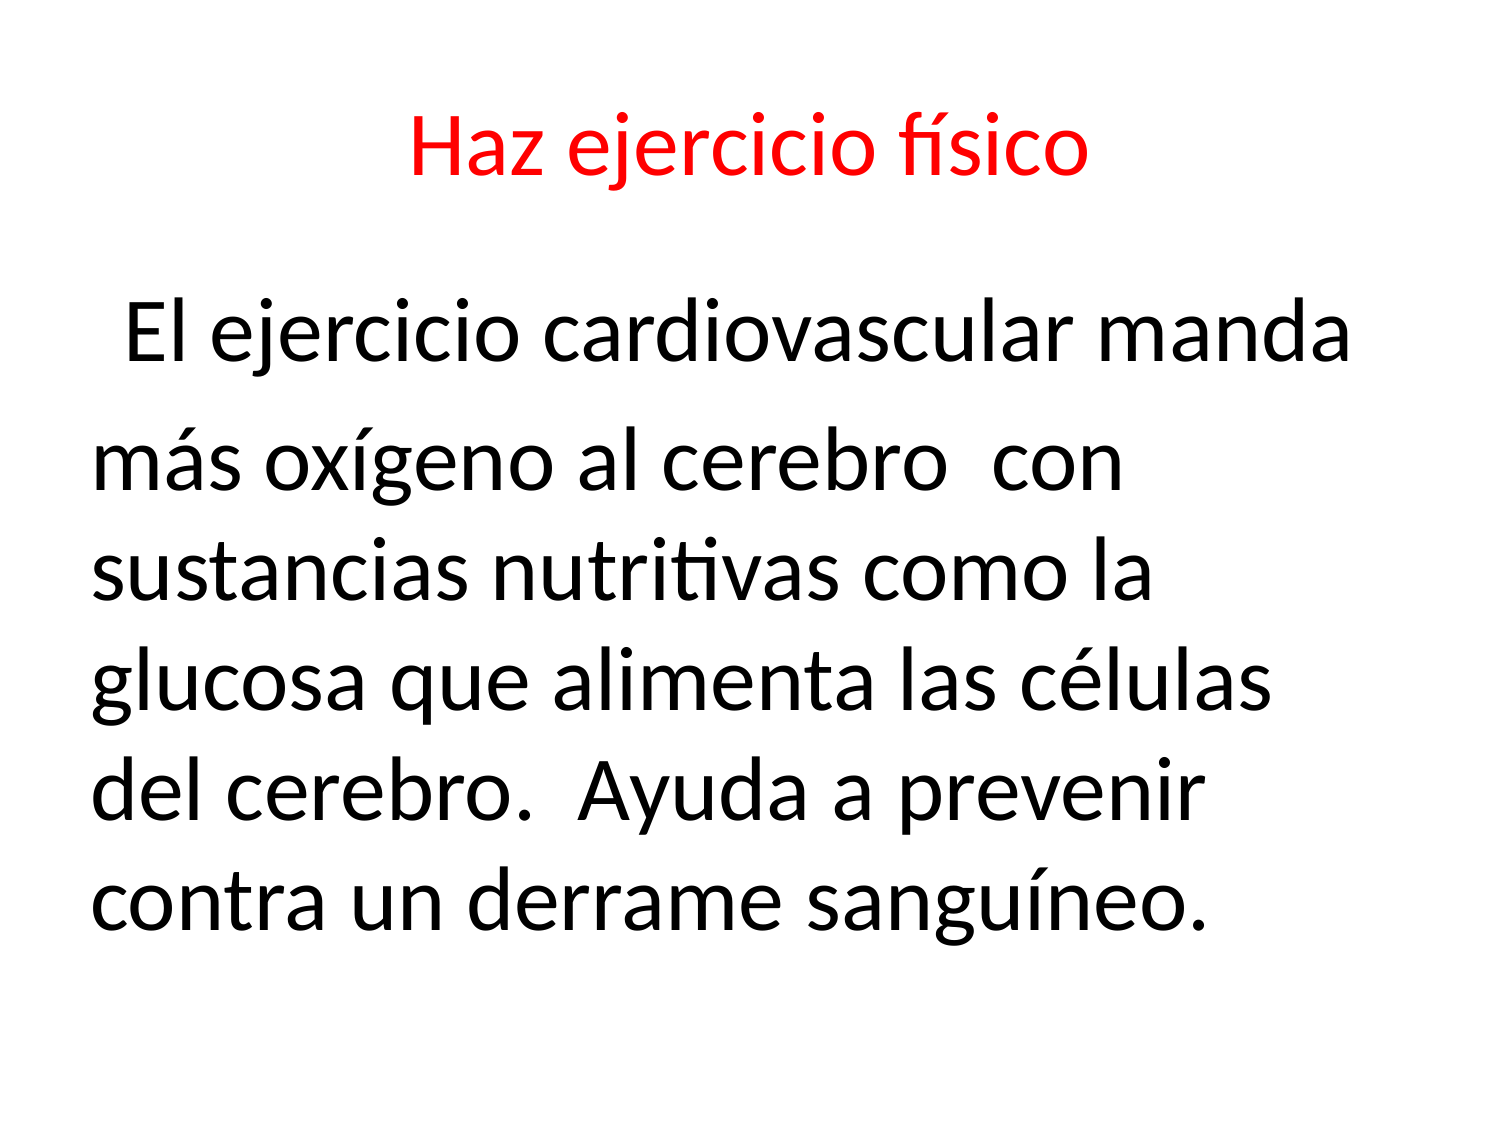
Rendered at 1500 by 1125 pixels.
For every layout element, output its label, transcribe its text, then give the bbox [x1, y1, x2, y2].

title Haz ejercicio físico [75, 45, 1425, 233]
list El ejercicio cardiovascular manda más oxígeno al cerebro con sustancias nutritivas como la glucosa que alimenta las células del cerebro. Ayuda a prevenir contra un derrame sanguíneo. [75, 262, 1425, 1005]
